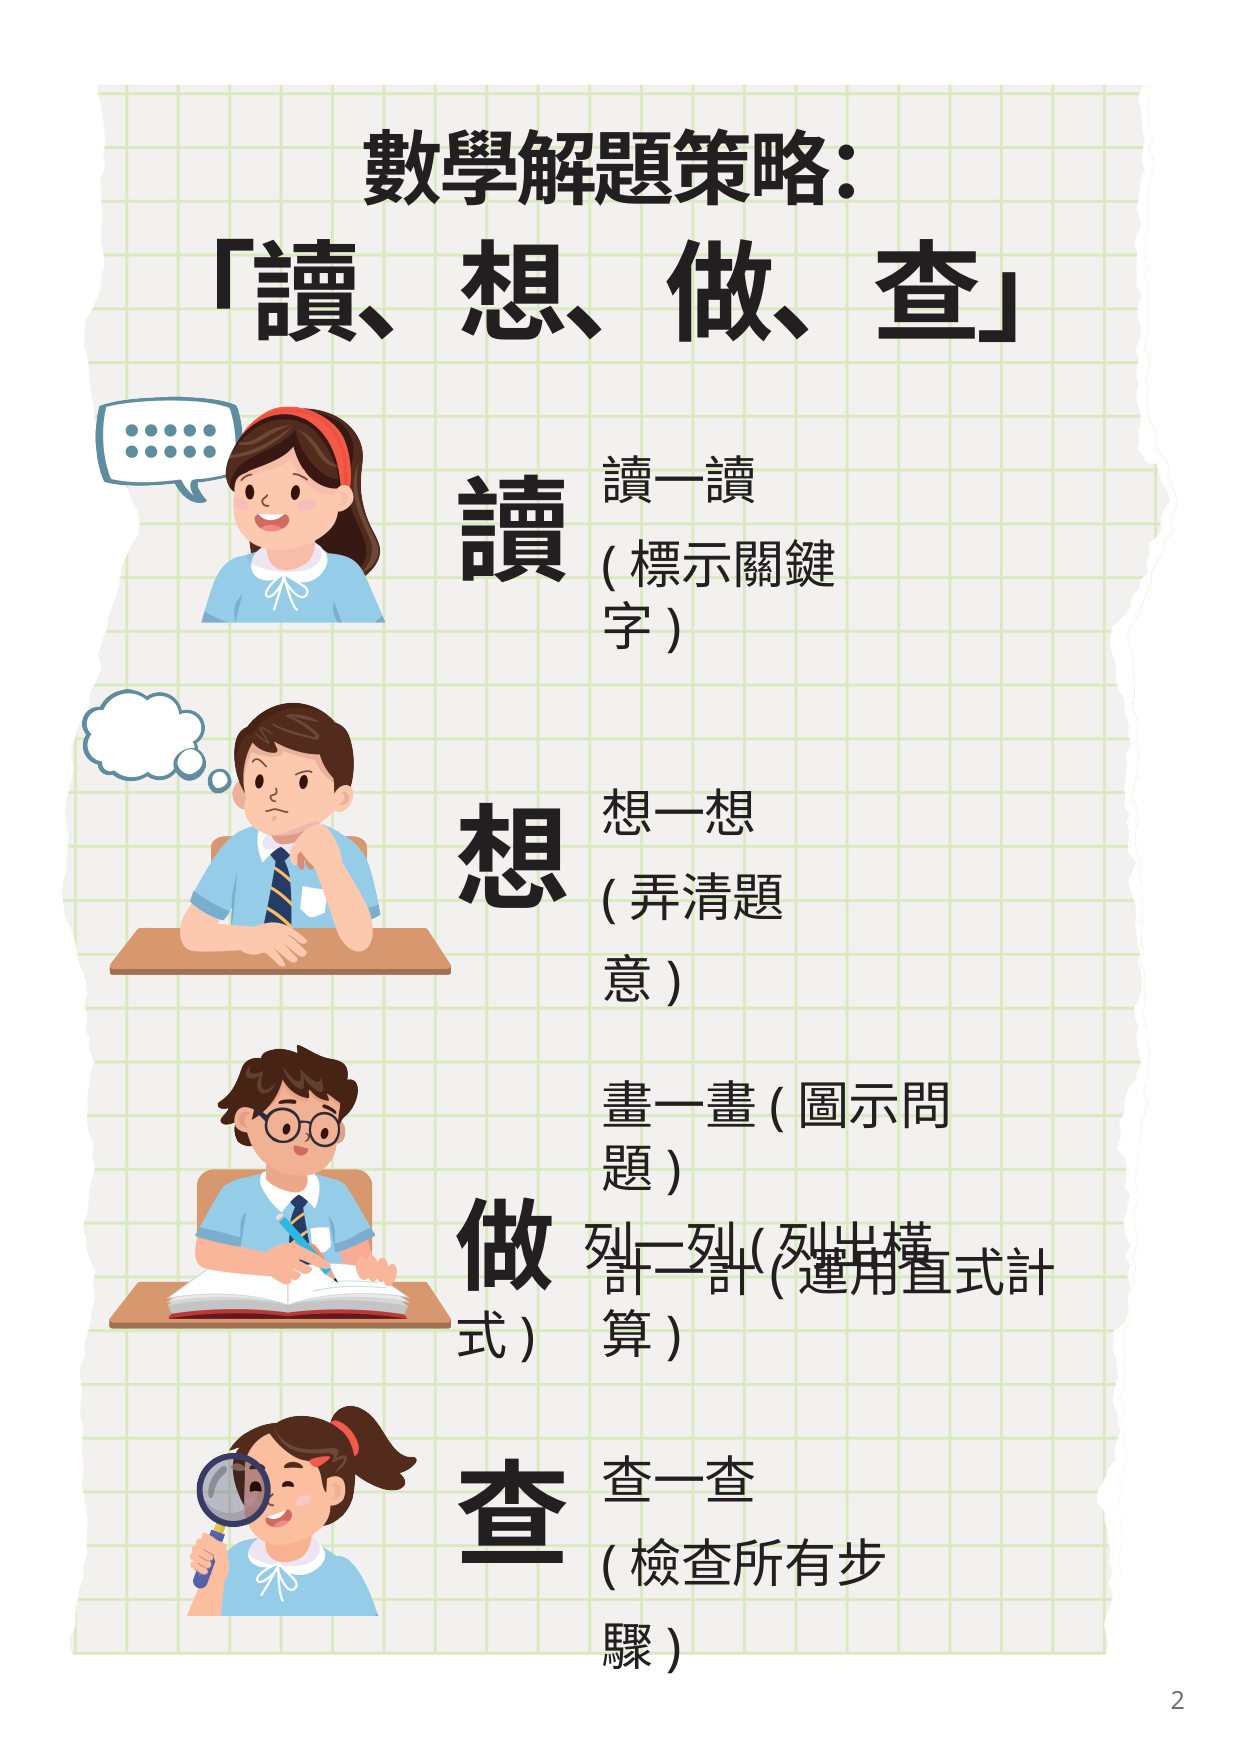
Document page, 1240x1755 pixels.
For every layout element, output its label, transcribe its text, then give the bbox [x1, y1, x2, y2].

text_box 想 [453, 783, 572, 924]
text_box 畫一畫(圖示問題) [599, 1070, 1002, 1091]
title 「讀、想、做、查」 [145, 220, 1093, 516]
text_box 讀 [453, 455, 572, 596]
text_box 做 列一列(列出橫式) [448, 1091, 1006, 1365]
text_box 數學解題策略： [359, 114, 912, 215]
text_box 想一想 (弄清題意) [599, 758, 846, 1010]
text_box 查一查 (檢查所有步驟) [599, 1424, 950, 1677]
text_box 查 [453, 1439, 572, 1580]
slide_number 2 [1164, 1679, 1204, 1755]
text_box (標示關鍵字) [599, 529, 898, 656]
picture [58, 84, 1179, 1657]
text_box 計一計(運用直式計算) [1006, 1237, 1106, 1365]
